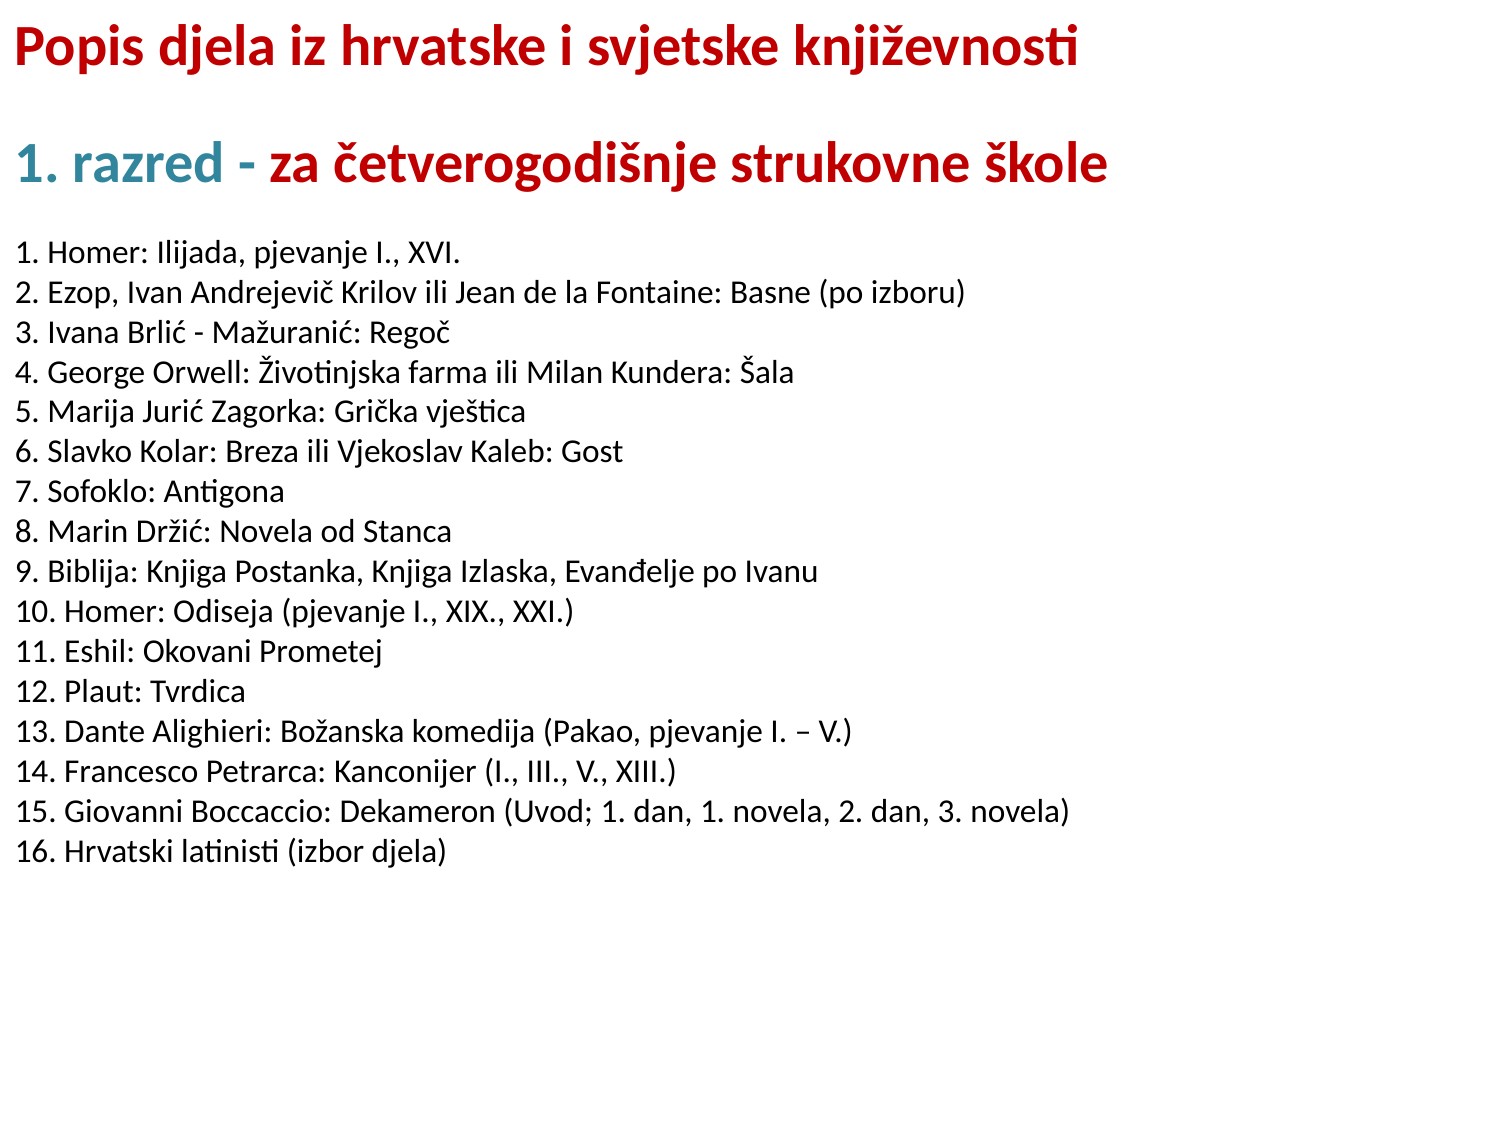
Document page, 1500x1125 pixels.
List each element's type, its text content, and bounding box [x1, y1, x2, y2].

text_box 1. razred - za četverogodišnje strukovne škole [0, 117, 1301, 202]
text_box 1. Homer: Ilijada, pjevanje I., XVI. 2. Ezop, Ivan Andrejevič Krilov ili Jean de la Fontaine: Basne (po izboru) 3. Ivana Brlić - Mažuranić: Regoč 4. George Orwell: Životinjska farma ili Milan Kundera: Šala 5. Marija Jurić Zagorka: Grička vještica 6. Slavko Kolar: Breza ili Vjekoslav Kaleb: Gost 7. Sofoklo: Antigona 8. Marin Držić: Novela od Stanca 9. Biblija: Knjiga Postanka, Knjiga Izlaska, Evanđelje po Ivanu 10. Homer: Odiseja (pjevanje I., XIX., XXI.) 11. Eshil: Okovani Prometej 12. Plaut: Tvrdica 13. Dante Alighieri: Božanska komedija (Pakao, pjevanje I. – V.) 14. Francesco Petrarca: Kanconijer (I., III., V., XIII.) 15. Giovanni Boccaccio: Dekameron (Uvod; 1. dan, 1. novela, 2. dan, 3. novela) 16. Hrvatski latinisti (izbor djela) [0, 222, 1500, 877]
text_box Popis djela iz hrvatske i svjetske književnosti [0, 0, 1500, 85]
